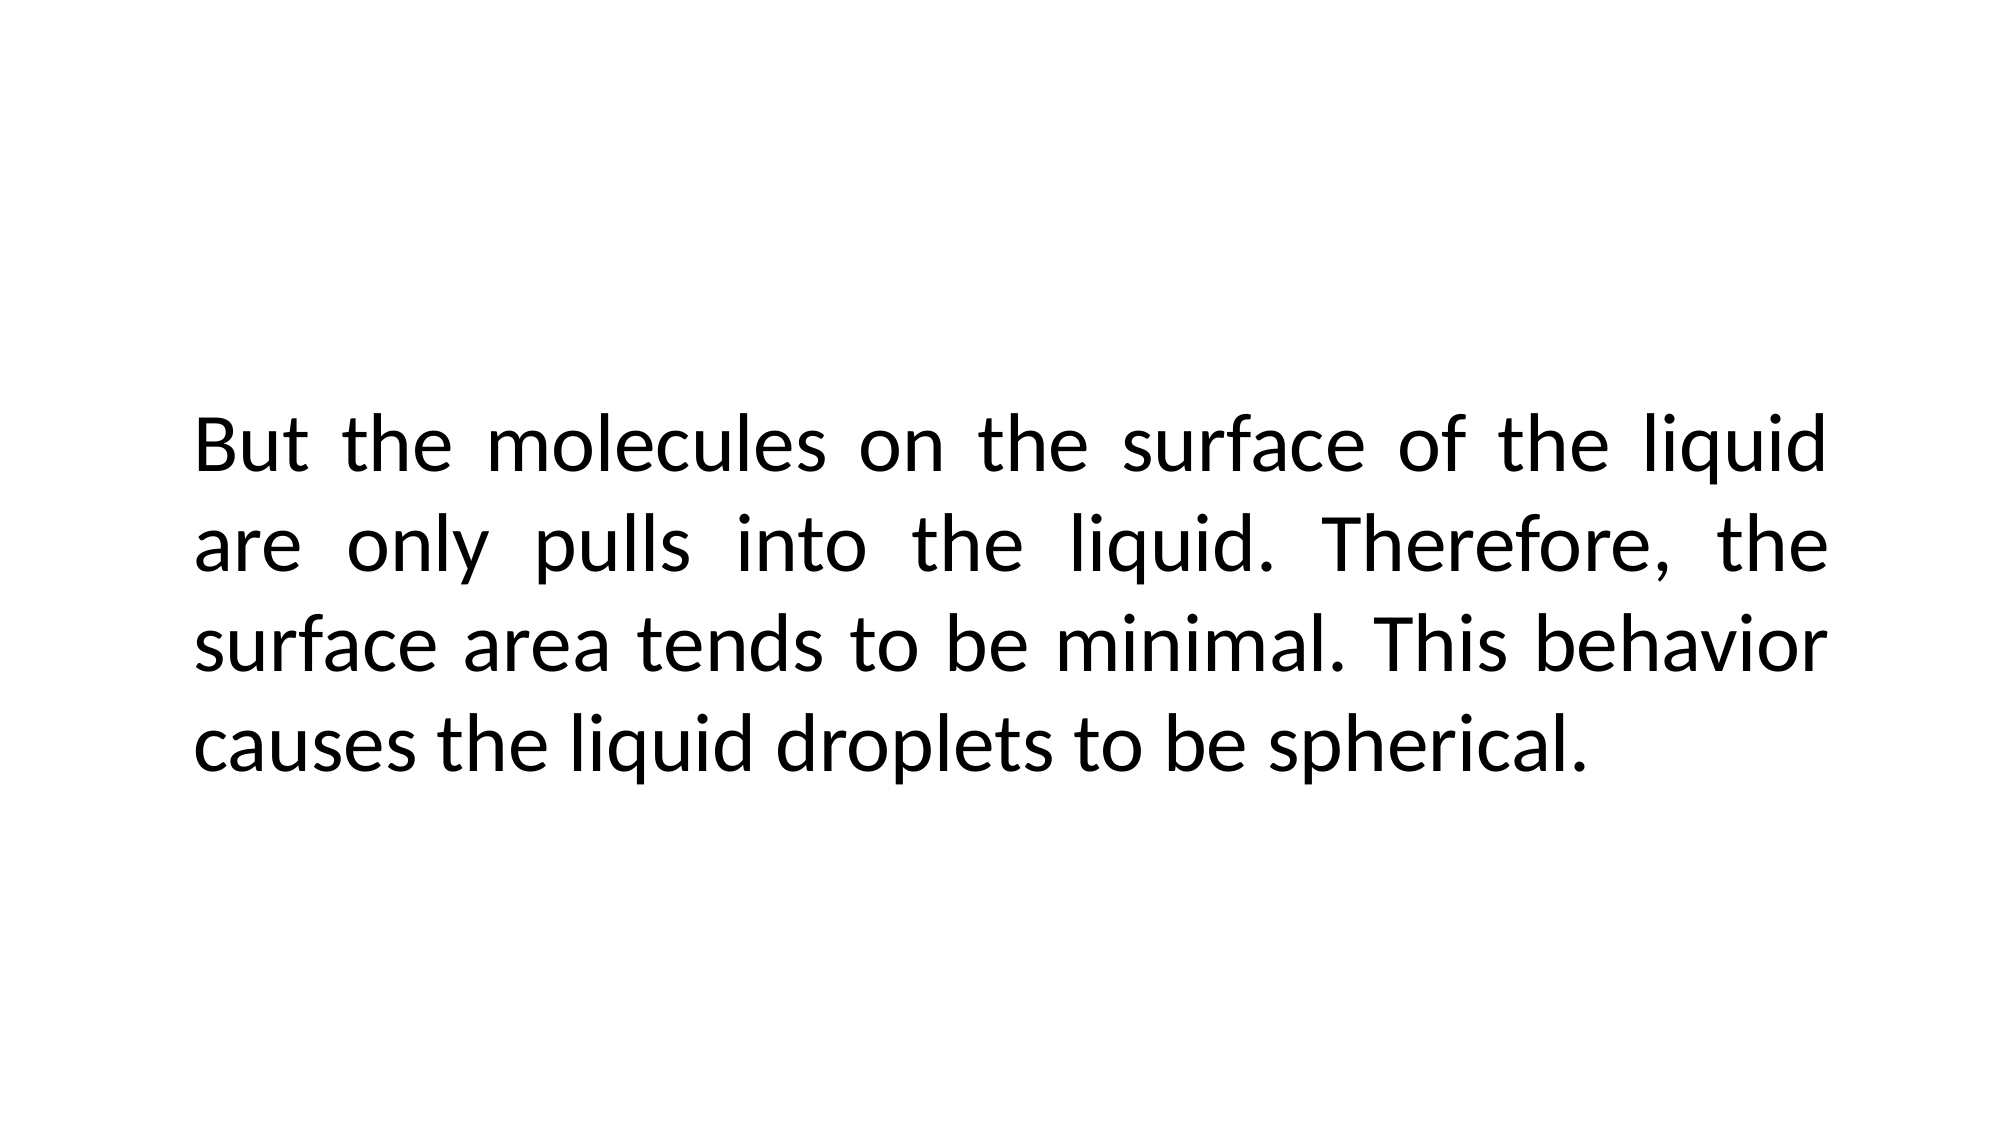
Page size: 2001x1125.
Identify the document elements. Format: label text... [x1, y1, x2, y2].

text_box But the molecules on the surface of the liquid are only pulls into the liquid. Therefore, the surface area tends to be minimal. This behavior causes the liquid droplets to be spherical. [178, 380, 1847, 796]
